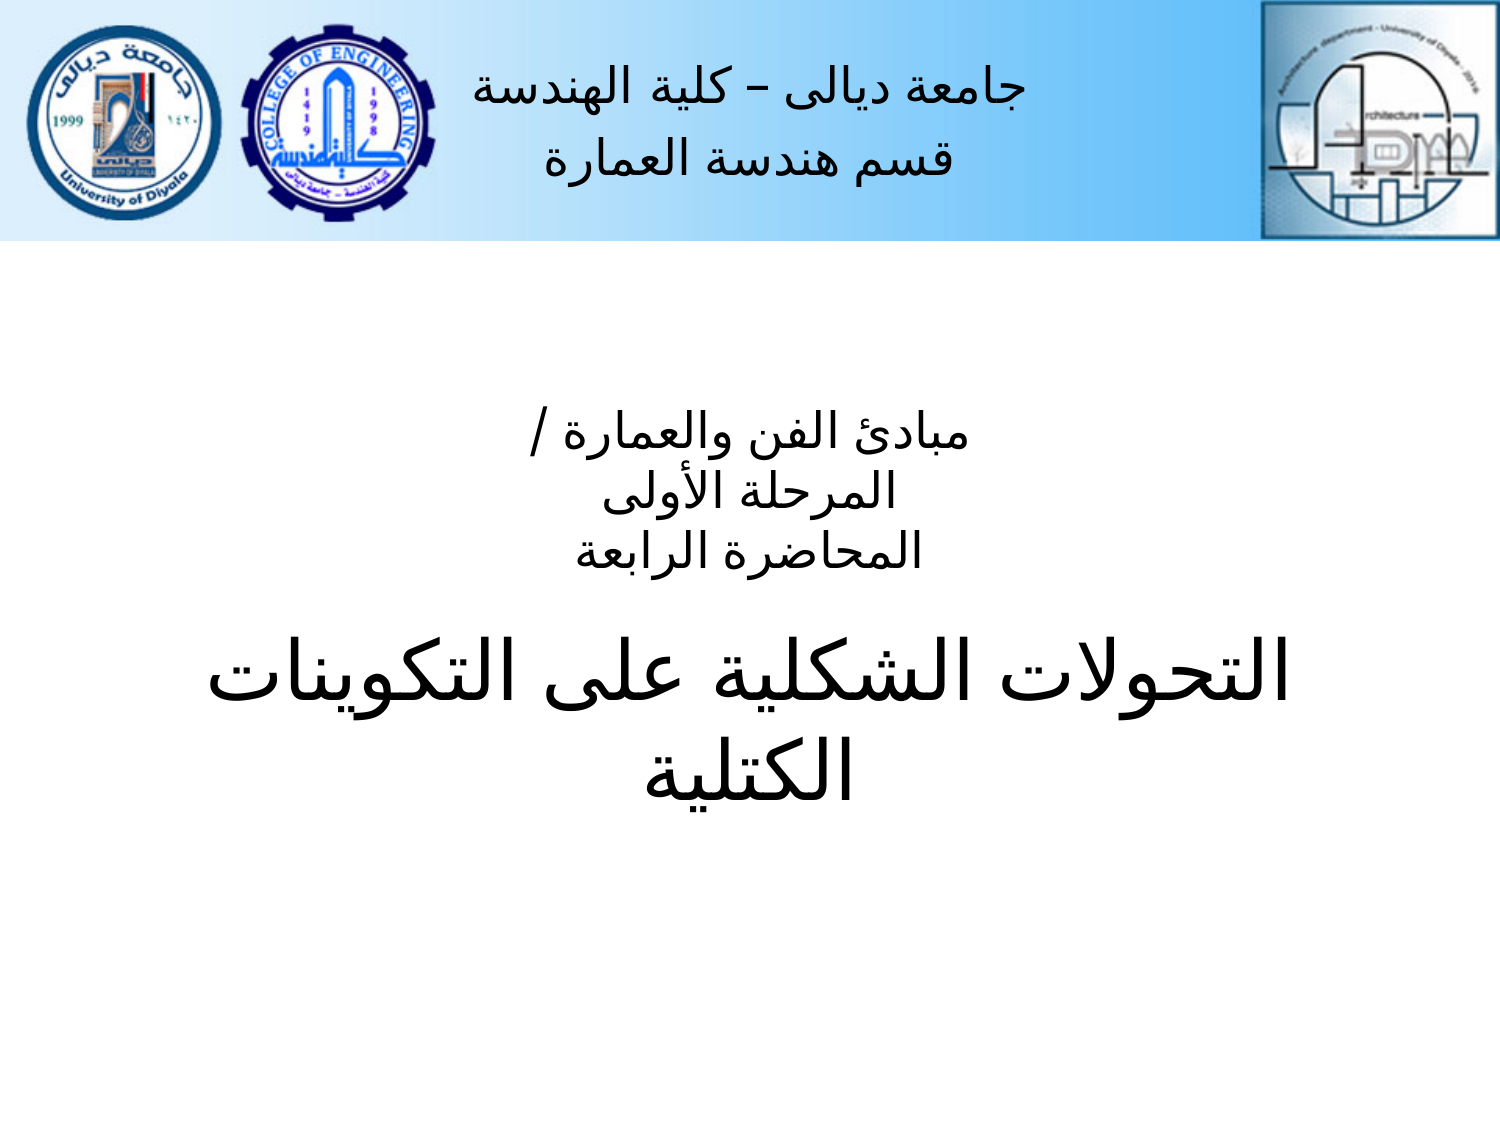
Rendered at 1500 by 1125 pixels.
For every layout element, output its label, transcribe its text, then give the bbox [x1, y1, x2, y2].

text_box التحولات الشكلية على التكوينات الكتلية [117, 609, 1382, 825]
picture [0, 0, 1500, 241]
text_box مبادئ الفن والعمارة / المرحلة الأولى المحاضرة الرابعة [478, 390, 1022, 586]
